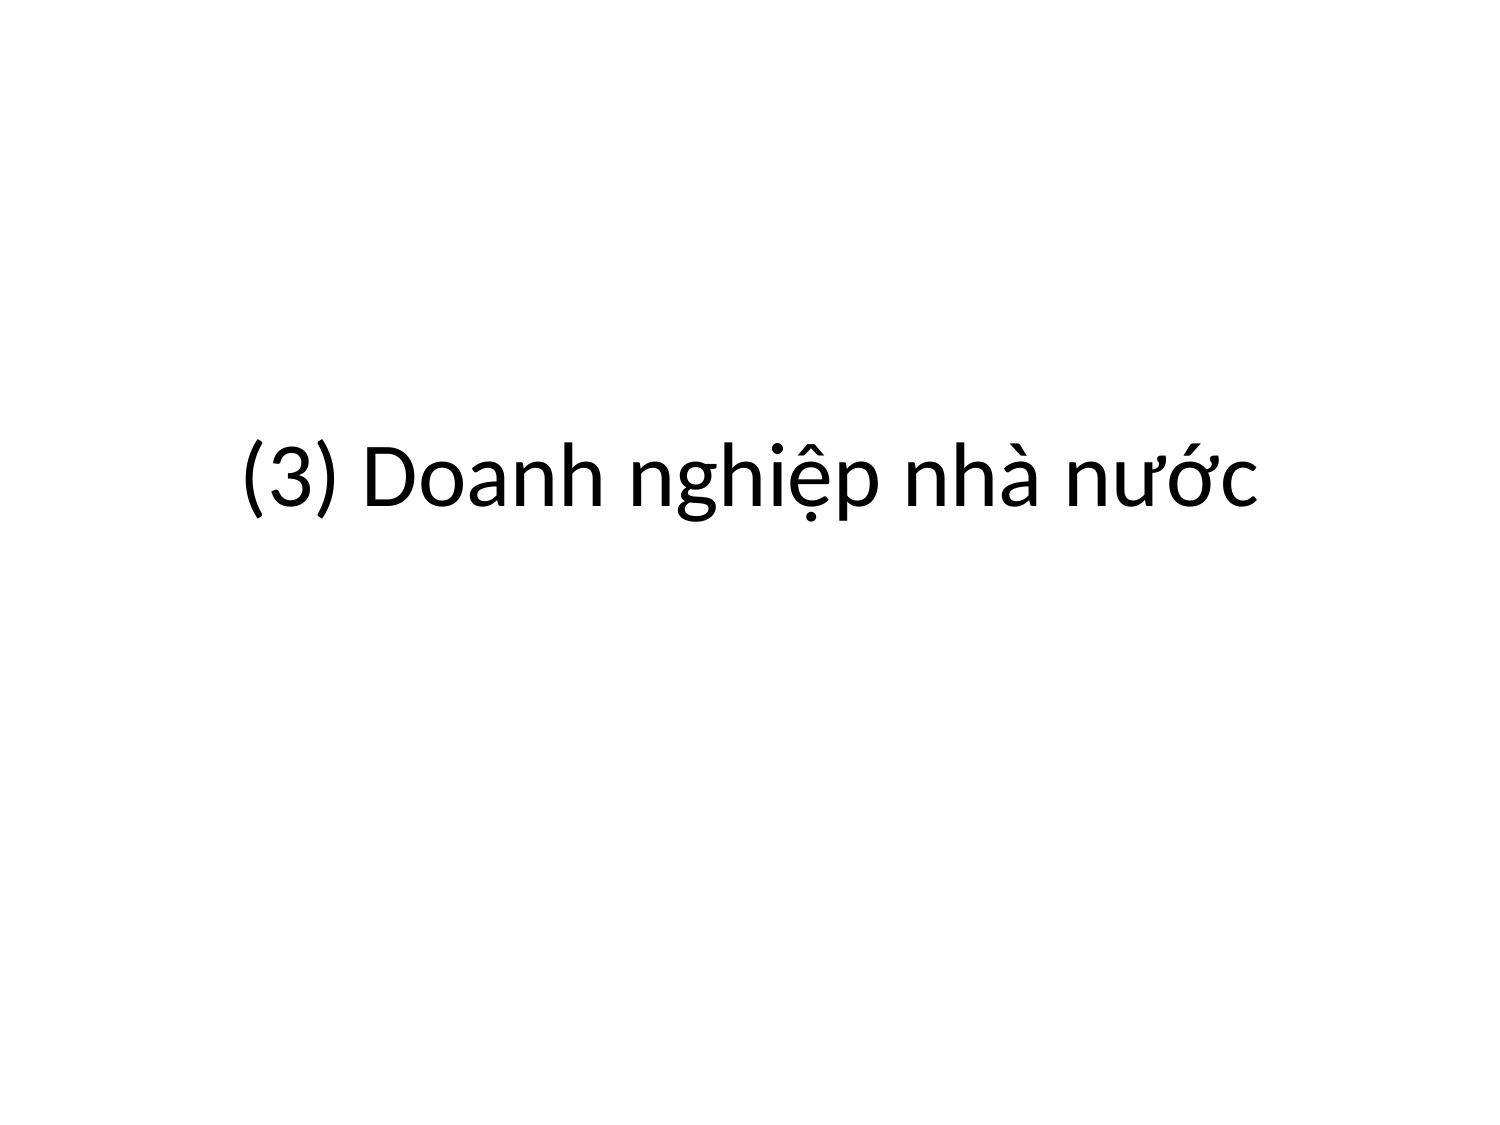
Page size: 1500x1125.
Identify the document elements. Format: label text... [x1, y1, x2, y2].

title (3) Doanh nghiệp nhà nước [112, 349, 1388, 591]
